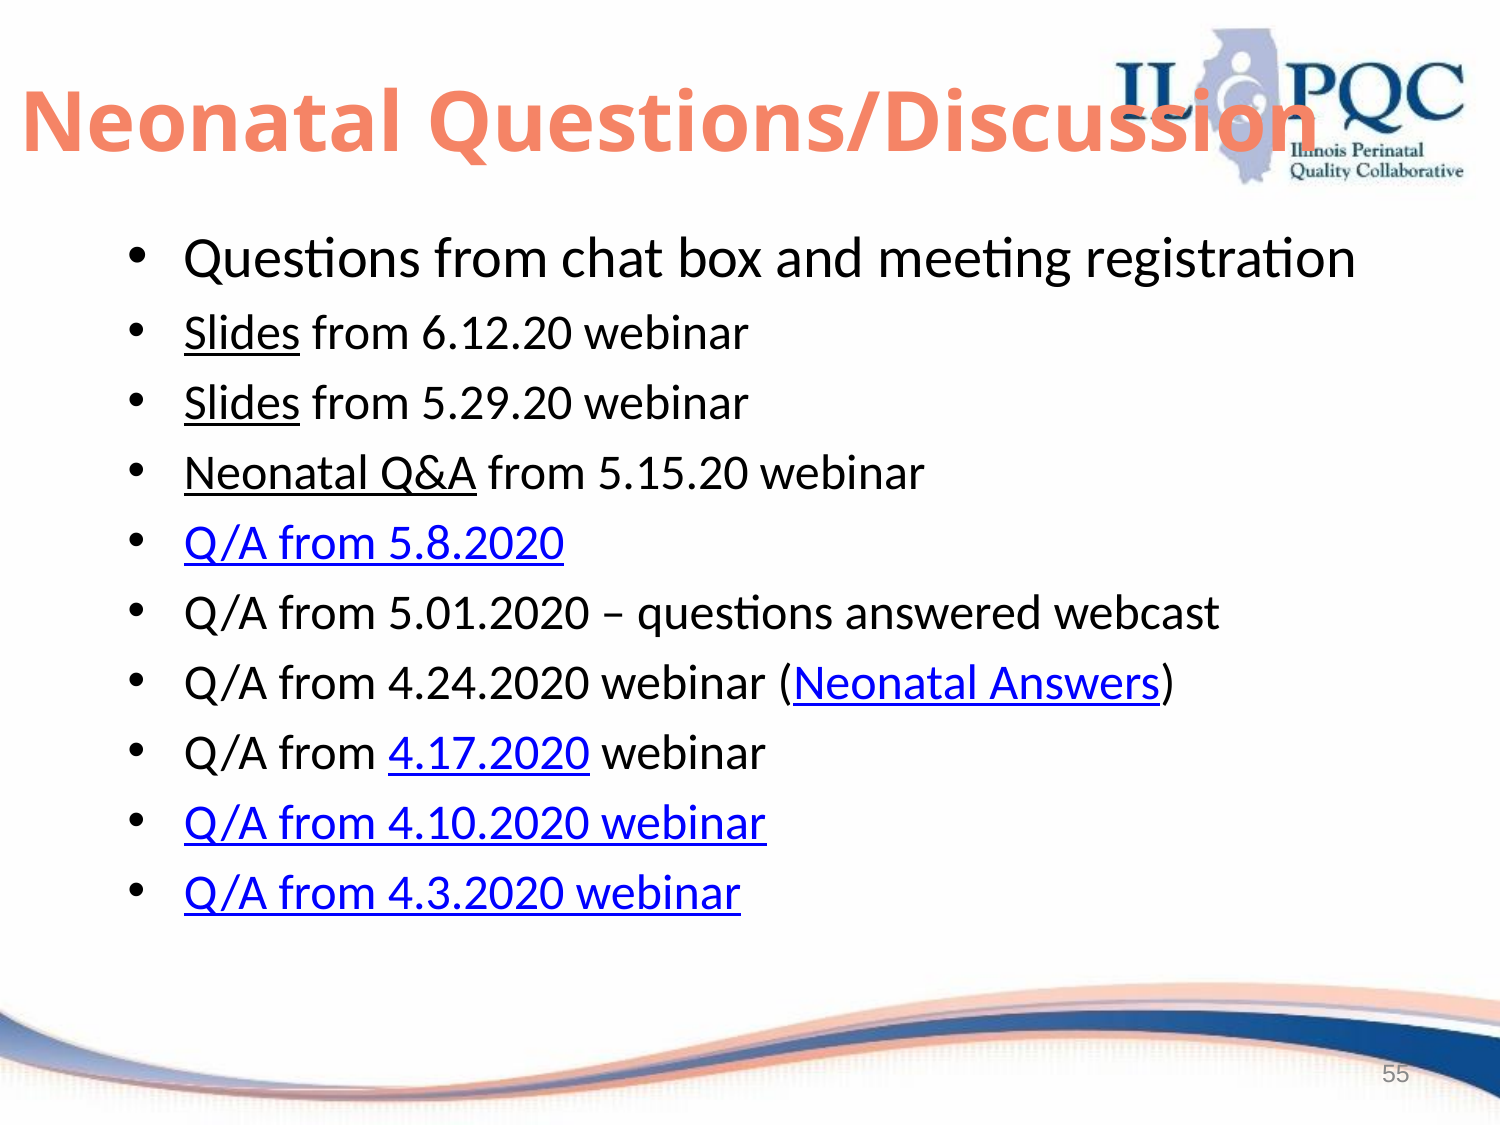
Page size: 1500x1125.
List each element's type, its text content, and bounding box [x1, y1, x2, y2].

list Questions from chat box and meeting registration Slides from 6.12.20 webinar Slides from 5.29.20 webinar Neonatal Q&A from 5.15.20 webinar Q/A from 5.8.2020 Q/A from 5.01.2020 – questions answered webcast Q/A from 4.24.2020 webinar (Neonatal Answers) Q/A from 4.17.2020 webinar Q/A from 4.10.2020 webinar Q/A from 4.3.2020 webinar [112, 211, 1463, 955]
picture [0, 0, 1500, 1125]
slide_number 55 [1074, 1042, 1425, 1103]
title Neonatal Questions/Discussion [4, 24, 1355, 212]
